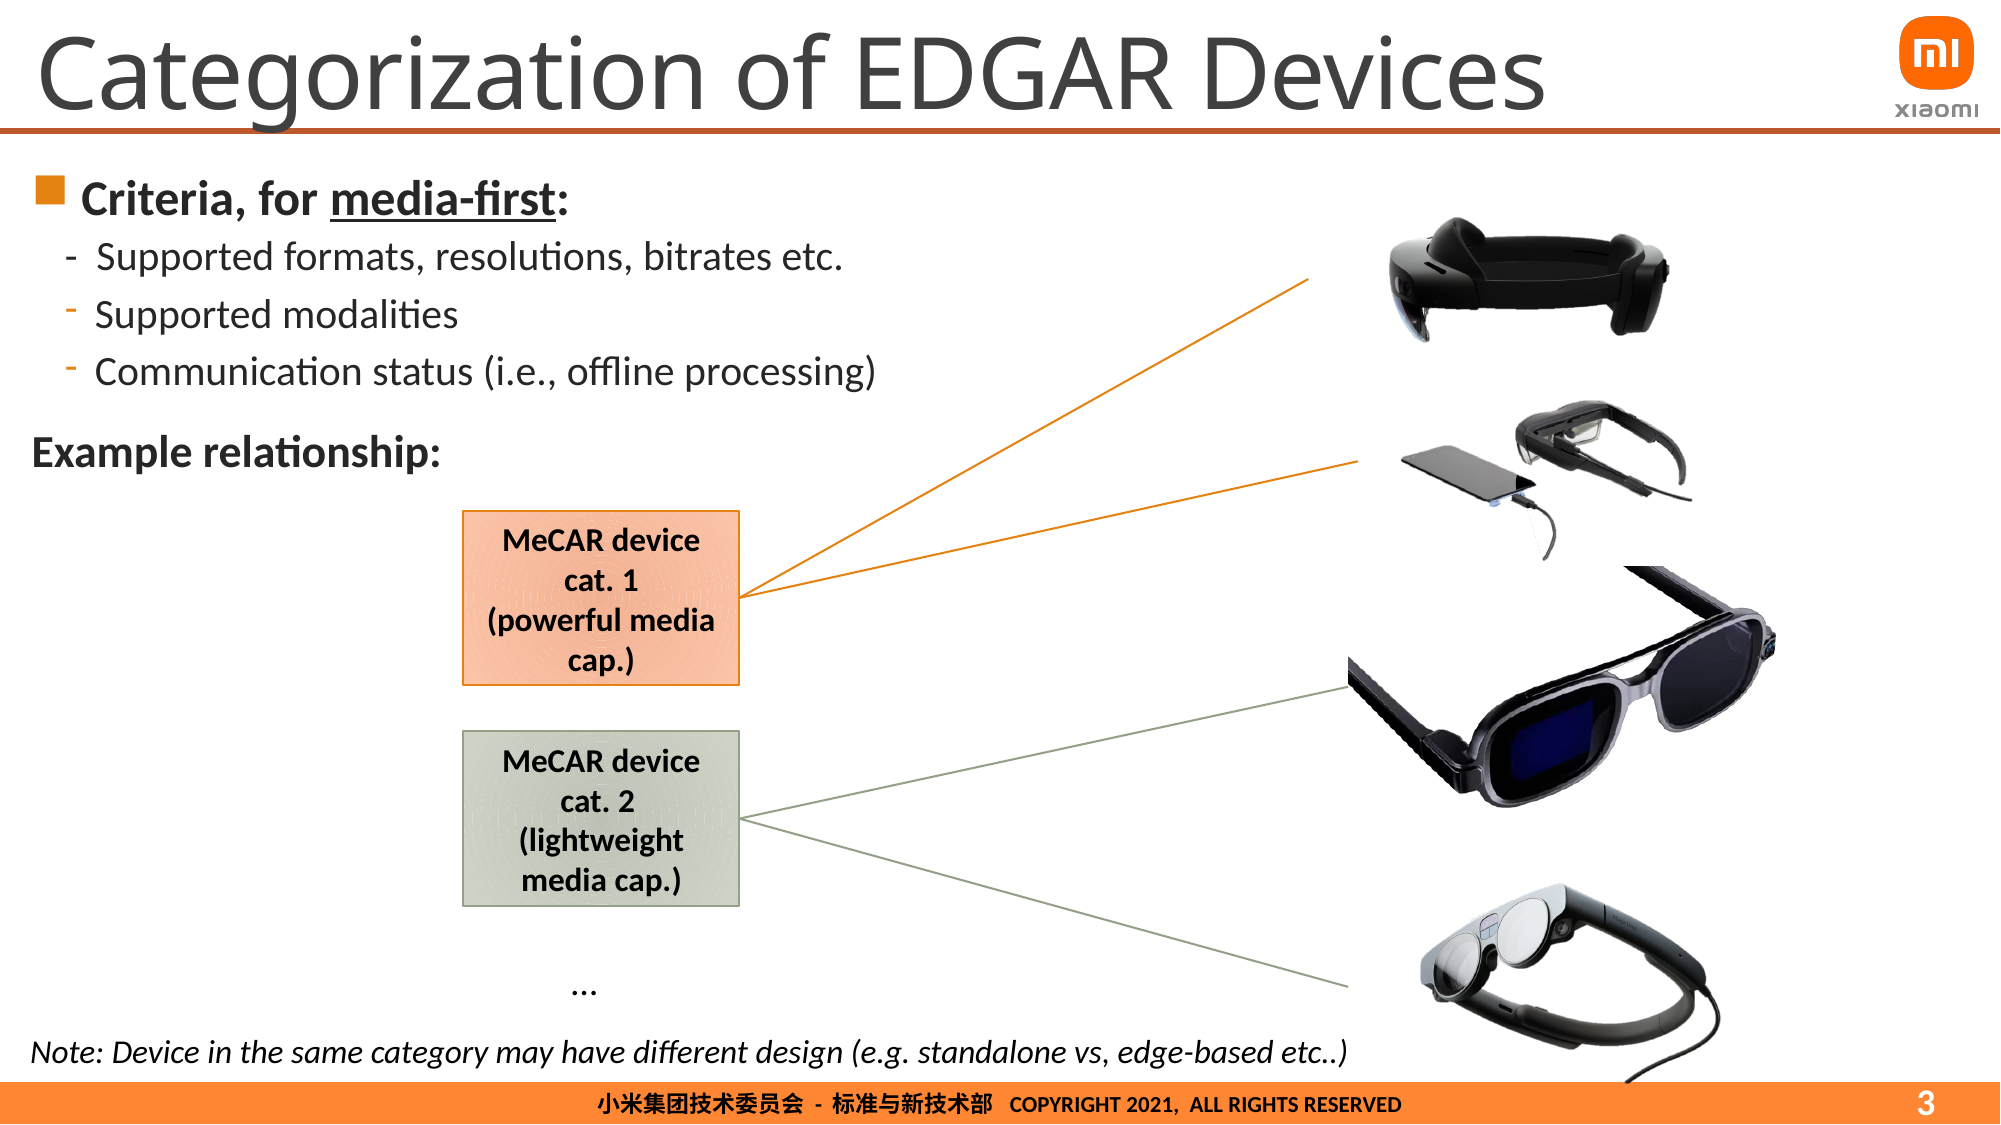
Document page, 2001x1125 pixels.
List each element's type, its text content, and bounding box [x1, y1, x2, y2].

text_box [738, 460, 1359, 599]
picture [1895, 16, 1978, 117]
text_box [738, 818, 1349, 988]
text_box Note: Device in the same category may have different design (e.g. standalone vs, edge-based etc..) [15, 1022, 1344, 1078]
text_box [738, 278, 1309, 460]
title Categorization of EDGAR Devices [20, 19, 1830, 138]
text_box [738, 686, 1349, 818]
text_box Criteria, for media-first: - Supported formats, resolutions, bitrates etc. Supported modalities Communication status (i.e., offline processing) Example relationship: [31, 164, 959, 1022]
text_box MeCAR device cat. 2 (lightweight media cap.) [462, 730, 736, 907]
text_box … [556, 950, 613, 1010]
picture [1347, 865, 1778, 1108]
text_box MeCAR device cat. 1 (powerful media cap.) [462, 510, 740, 686]
slide_number 3 [1734, 1070, 1950, 1125]
picture [1307, 195, 1777, 808]
